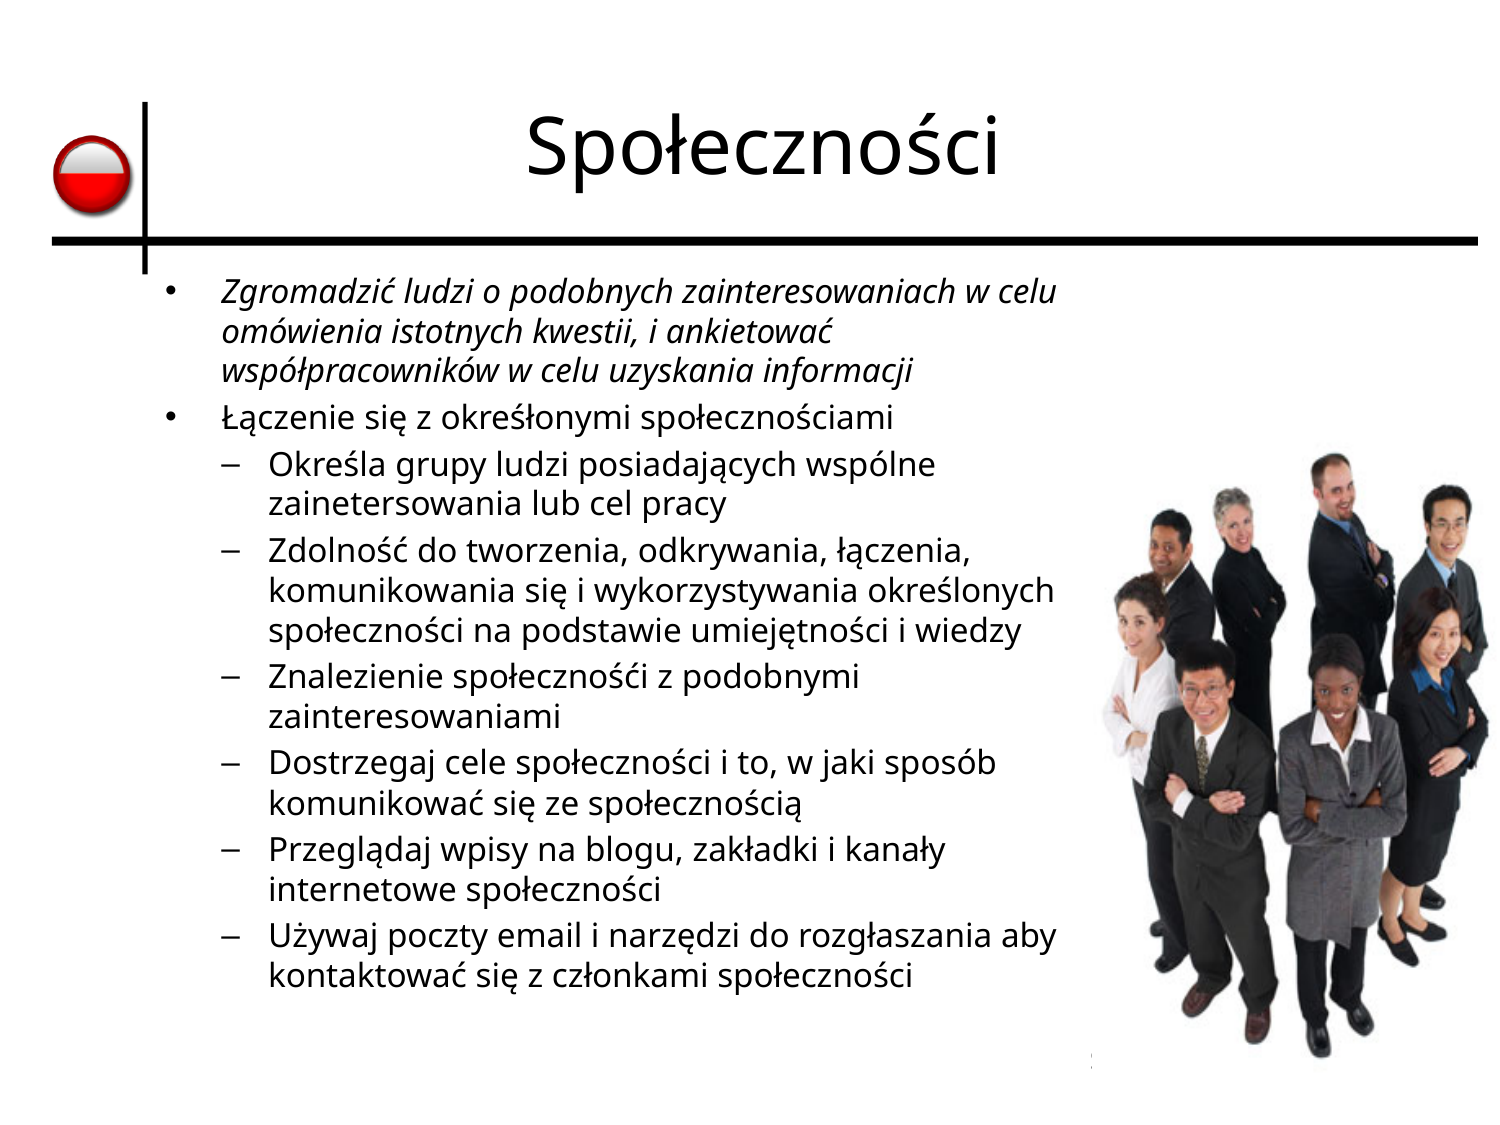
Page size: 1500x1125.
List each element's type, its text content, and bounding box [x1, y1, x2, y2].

title Społeczności [150, 87, 1378, 238]
picture [1091, 412, 1500, 1101]
list Zgromadzić ludzi o podobnych zainteresowaniach w celu omówienia istotnych kwestii, i ankietować współpracowników w celu uzyskania informacji Łączenie się z okreśłonymi społecznościami Określa grupy ludzi posiadających wspólne zainetersowania lub cel pracy Zdolność do tworzenia, odkrywania, łączenia, komunikowania się i wykorzystywania określonych społeczności na podstawie umiejętności i wiedzy Znalezienie społecznośći z podobnymi zainteresowaniami Dostrzegaj cele społeczności i to, w jaki sposób komunikować się ze społecznością Przeglądaj wpisy na blogu, zakładki i kanały internetowe społeczności Używaj poczty email i narzędzi do rozgłaszania aby kontaktować się z członkami społeczności [150, 262, 1125, 1113]
picture [51, 135, 136, 220]
